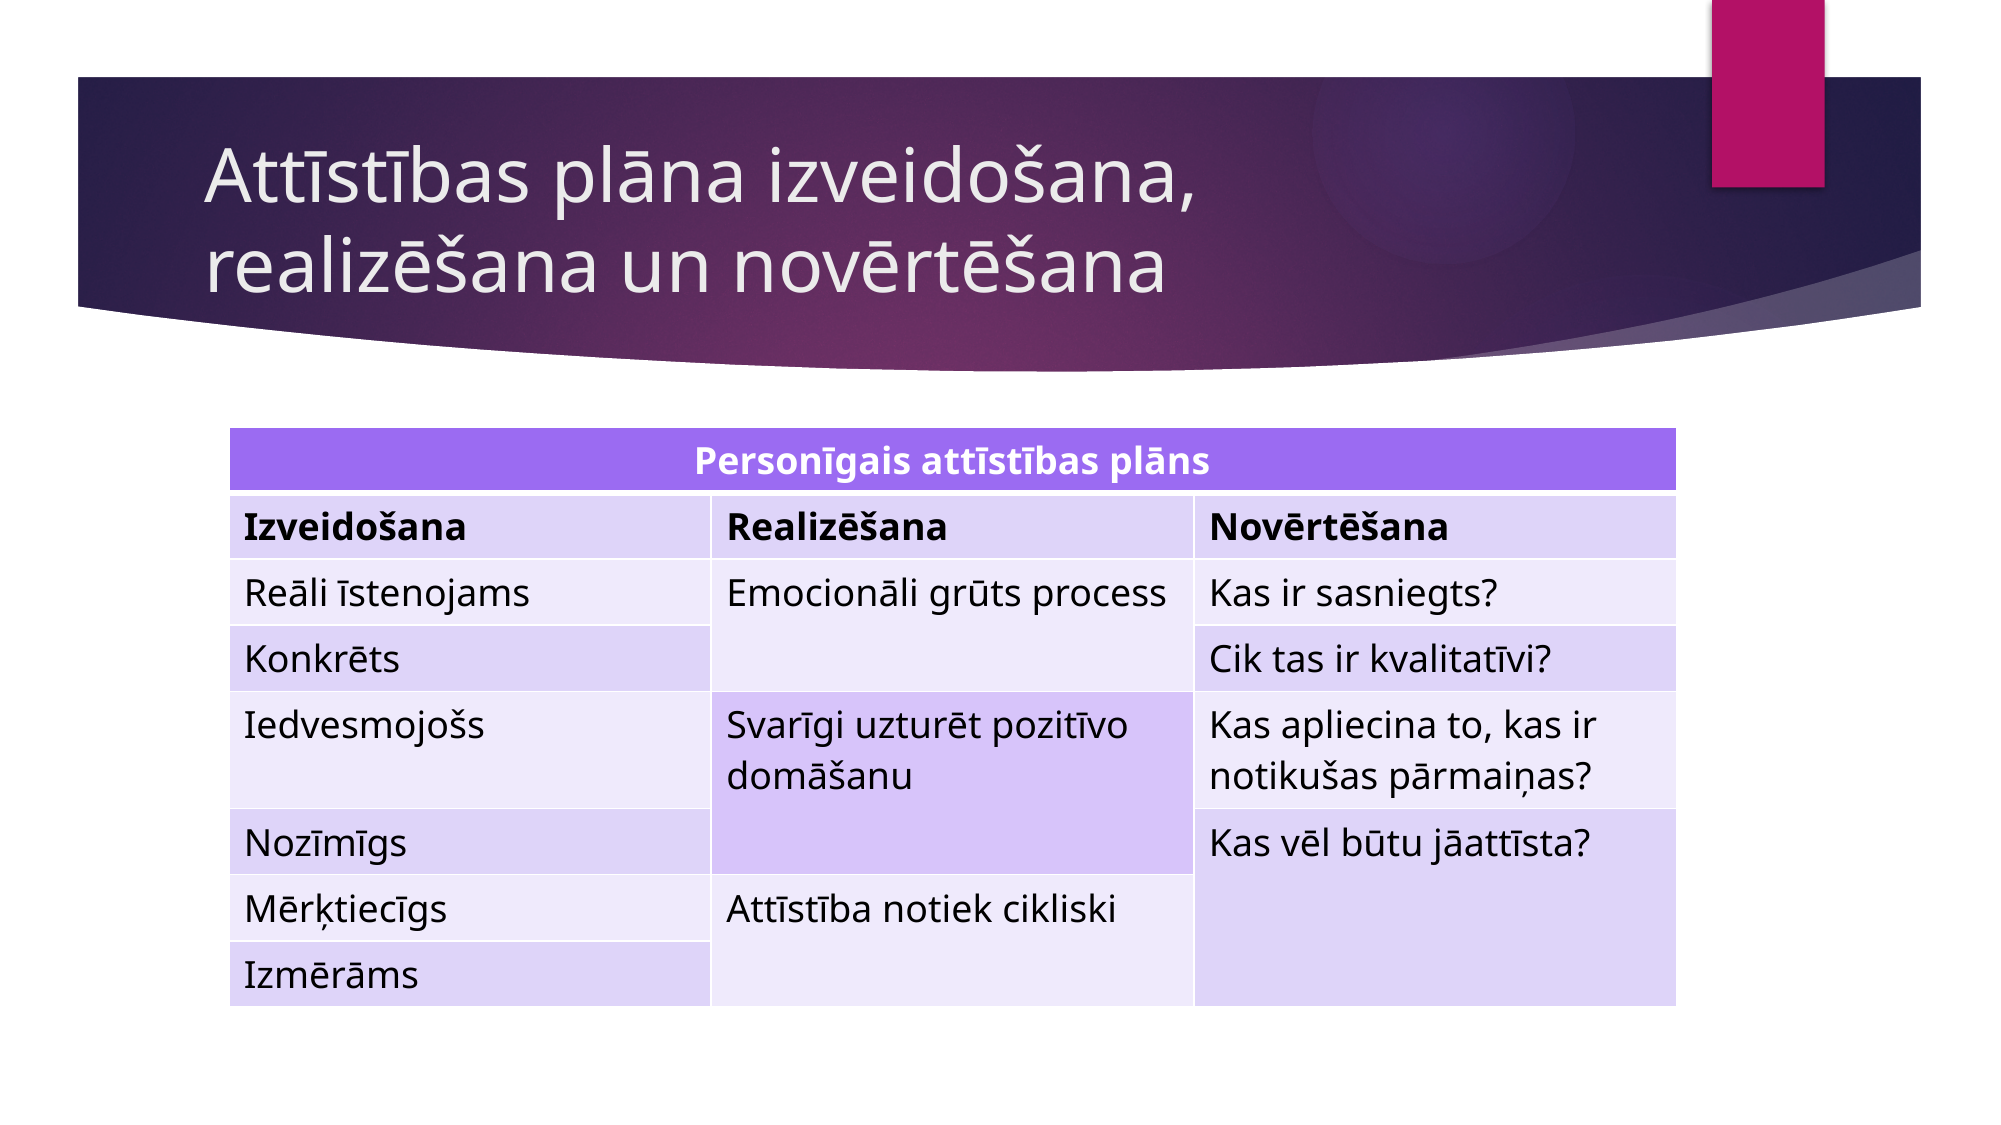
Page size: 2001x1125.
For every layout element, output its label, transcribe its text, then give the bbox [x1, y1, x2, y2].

table_cell Reāli īstenojams [230, 560, 710, 624]
table_cell Novērtēšana [1195, 496, 1676, 558]
table_cell Realizēšana [712, 496, 1193, 558]
table_cell Izmērāms [230, 942, 710, 1006]
table_cell Kas ir sasniegts? [1195, 560, 1676, 624]
table_cell Izveidošana [230, 496, 710, 558]
table_cell Konkrēts [230, 626, 710, 691]
table_cell Emocionāli grūts process [712, 560, 1193, 691]
table_cell Cik tas ir kvalitatīvi? [1195, 626, 1676, 691]
table_header Personīgais attīstības plāns [230, 428, 1676, 490]
title Attīstības plāna izveidošana, realizēšana un novērtēšana [189, 159, 1627, 276]
table_cell Kas apliecina to, kas ir notikušas pārmaiņas? [1195, 692, 1676, 808]
table_cell Mērķtiecīgs [230, 875, 710, 940]
table_cell Kas vēl būtu jāattīsta? [1195, 809, 1676, 1006]
table_cell Attīstība notiek cikliski [712, 875, 1193, 1006]
table_cell Nozīmīgs [230, 809, 710, 874]
table_cell Svarīgi uzturēt pozitīvo domāšanu [712, 692, 1193, 874]
table_cell Iedvesmojošs [230, 692, 710, 808]
